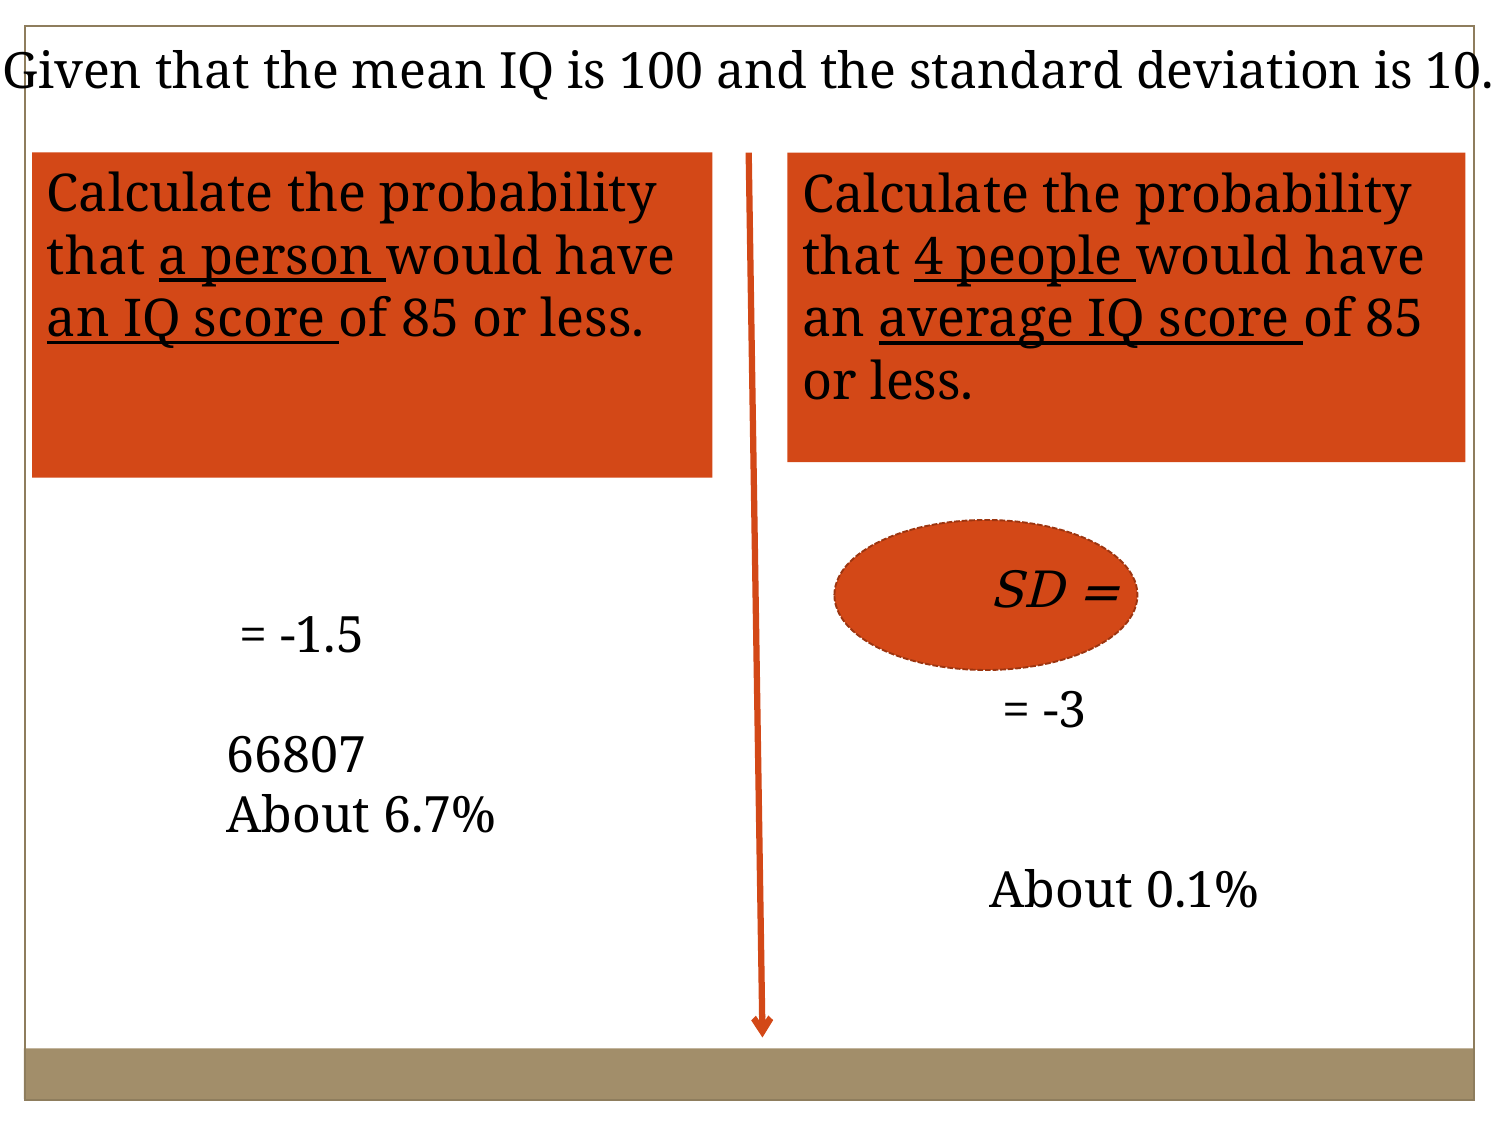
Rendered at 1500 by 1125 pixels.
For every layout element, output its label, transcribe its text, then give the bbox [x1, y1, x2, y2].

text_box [748, 152, 763, 1038]
text_box [833, 519, 1139, 671]
text_box Calculate the probability that 4 people would have an average IQ score of 85 or less. [787, 152, 1466, 463]
text_box Given that the mean IQ is 100 and the standard deviation is 10. [0, 31, 1500, 152]
list Calculate the probability that a person would have an IQ score of 85 or less. [32, 152, 713, 478]
